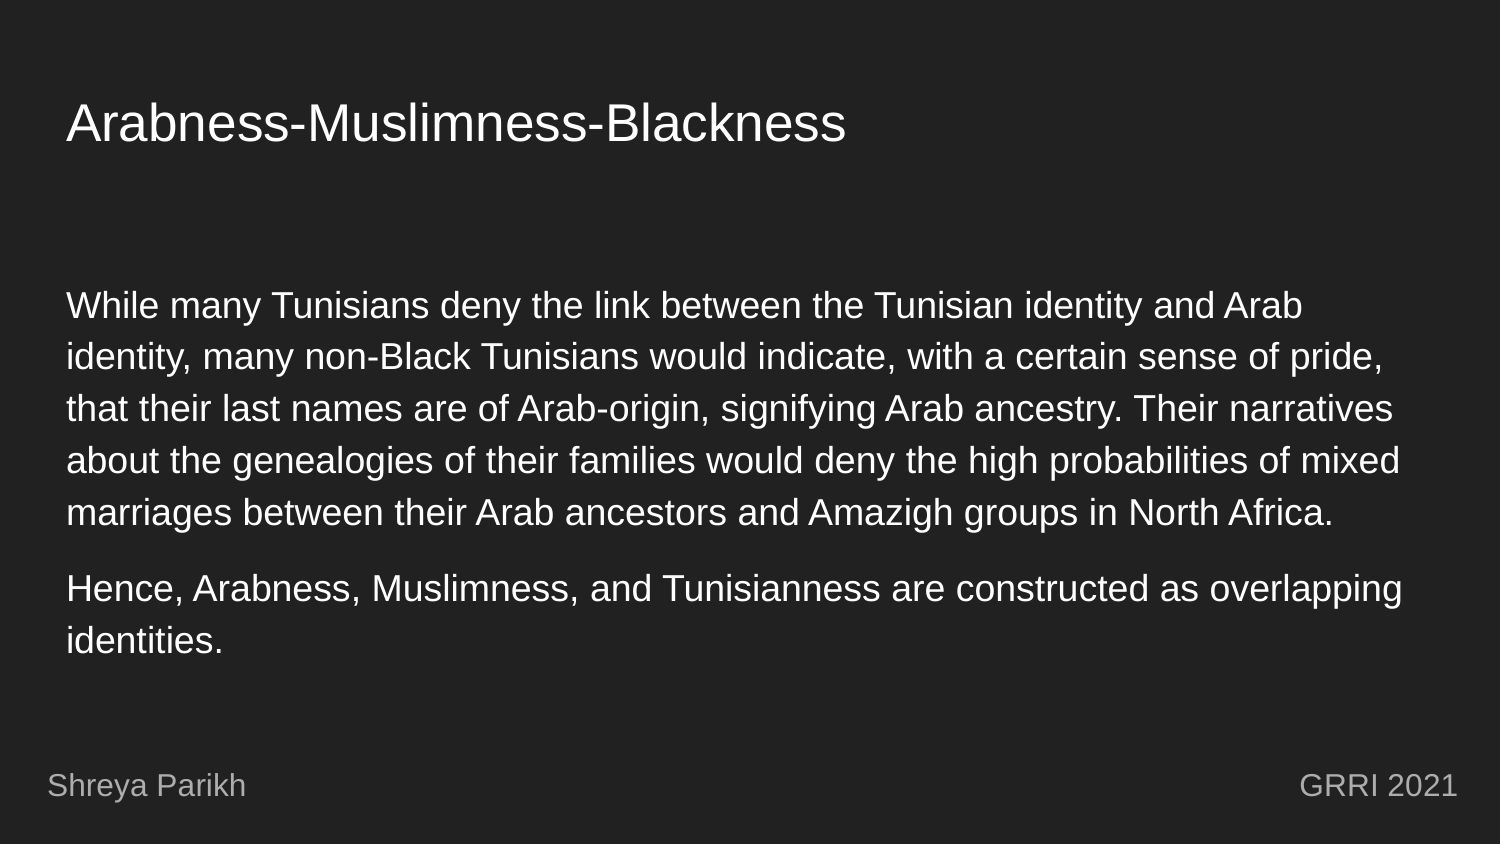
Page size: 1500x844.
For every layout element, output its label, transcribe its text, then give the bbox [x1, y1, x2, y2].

title Arabness-Muslimness-Blackness [51, 72, 1449, 167]
list While many Tunisians deny the link between the Tunisian identity and Arab identity, many non-Black Tunisians would indicate, with a certain sense of pride, that their last names are of Arab-origin, signifying Arab ancestry. Their narratives about the genealogies of their families would deny the high probabilities of mixed marriages between their Arab ancestors and Amazigh groups in North Africa. Hence, Arabness, Muslimness, and Tunisianness are constructed as overlapping identities. [51, 189, 1449, 749]
text_box Shreya Parikh GRRI 2021 [32, 749, 1474, 830]
